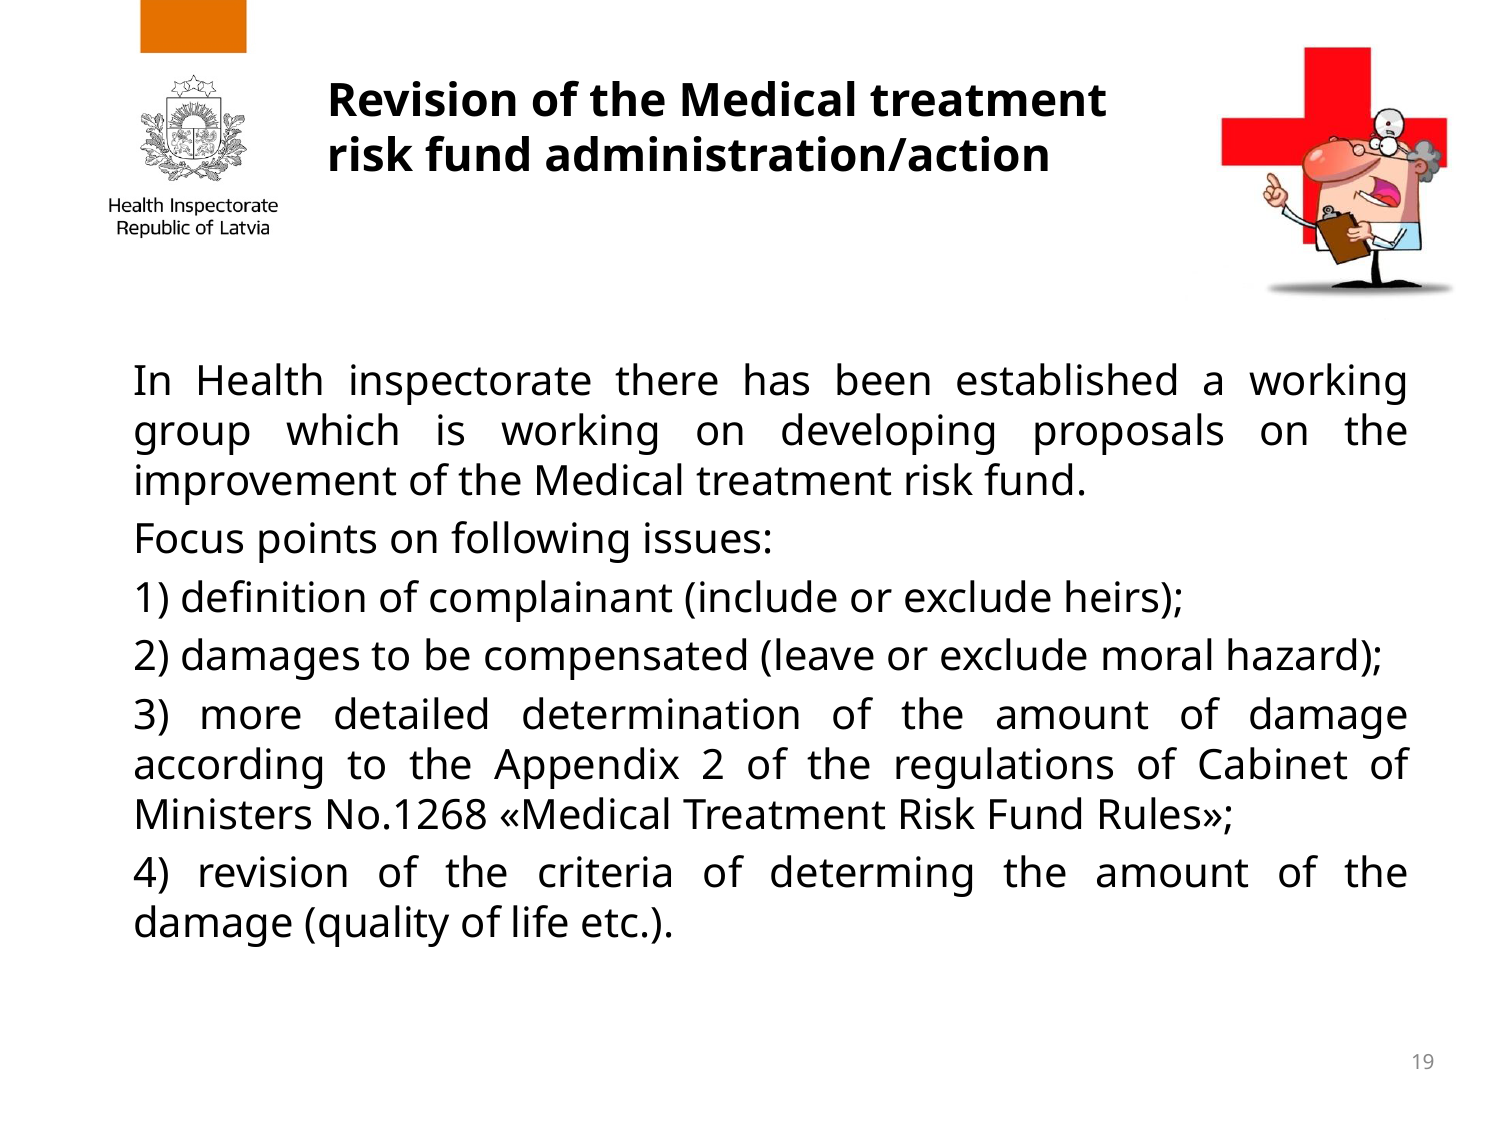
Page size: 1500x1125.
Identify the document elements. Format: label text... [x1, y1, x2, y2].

list In Health inspectorate there has been established a working group which is working on developing proposals on the improvement of the Medical treatment risk fund. Focus points on following issues: 1) definition of complainant (include or exclude heirs); 2) damages to be compensated (leave or exclude moral hazard); 3) more detailed determination of the amount of damage according to the Appendix 2 of the regulations of Cabinet of Ministers No.1268 «Medical Treatment Risk Fund Rules»; 4) revision of the criteria of determing the amount of the damage (quality of life etc.). [117, 287, 1426, 1006]
picture [48, 0, 338, 321]
picture [1178, 20, 1500, 321]
title Revision of the Medical treatment risk fund administration/action [311, 62, 1173, 233]
slide_number 19 [1366, 1037, 1450, 1088]
